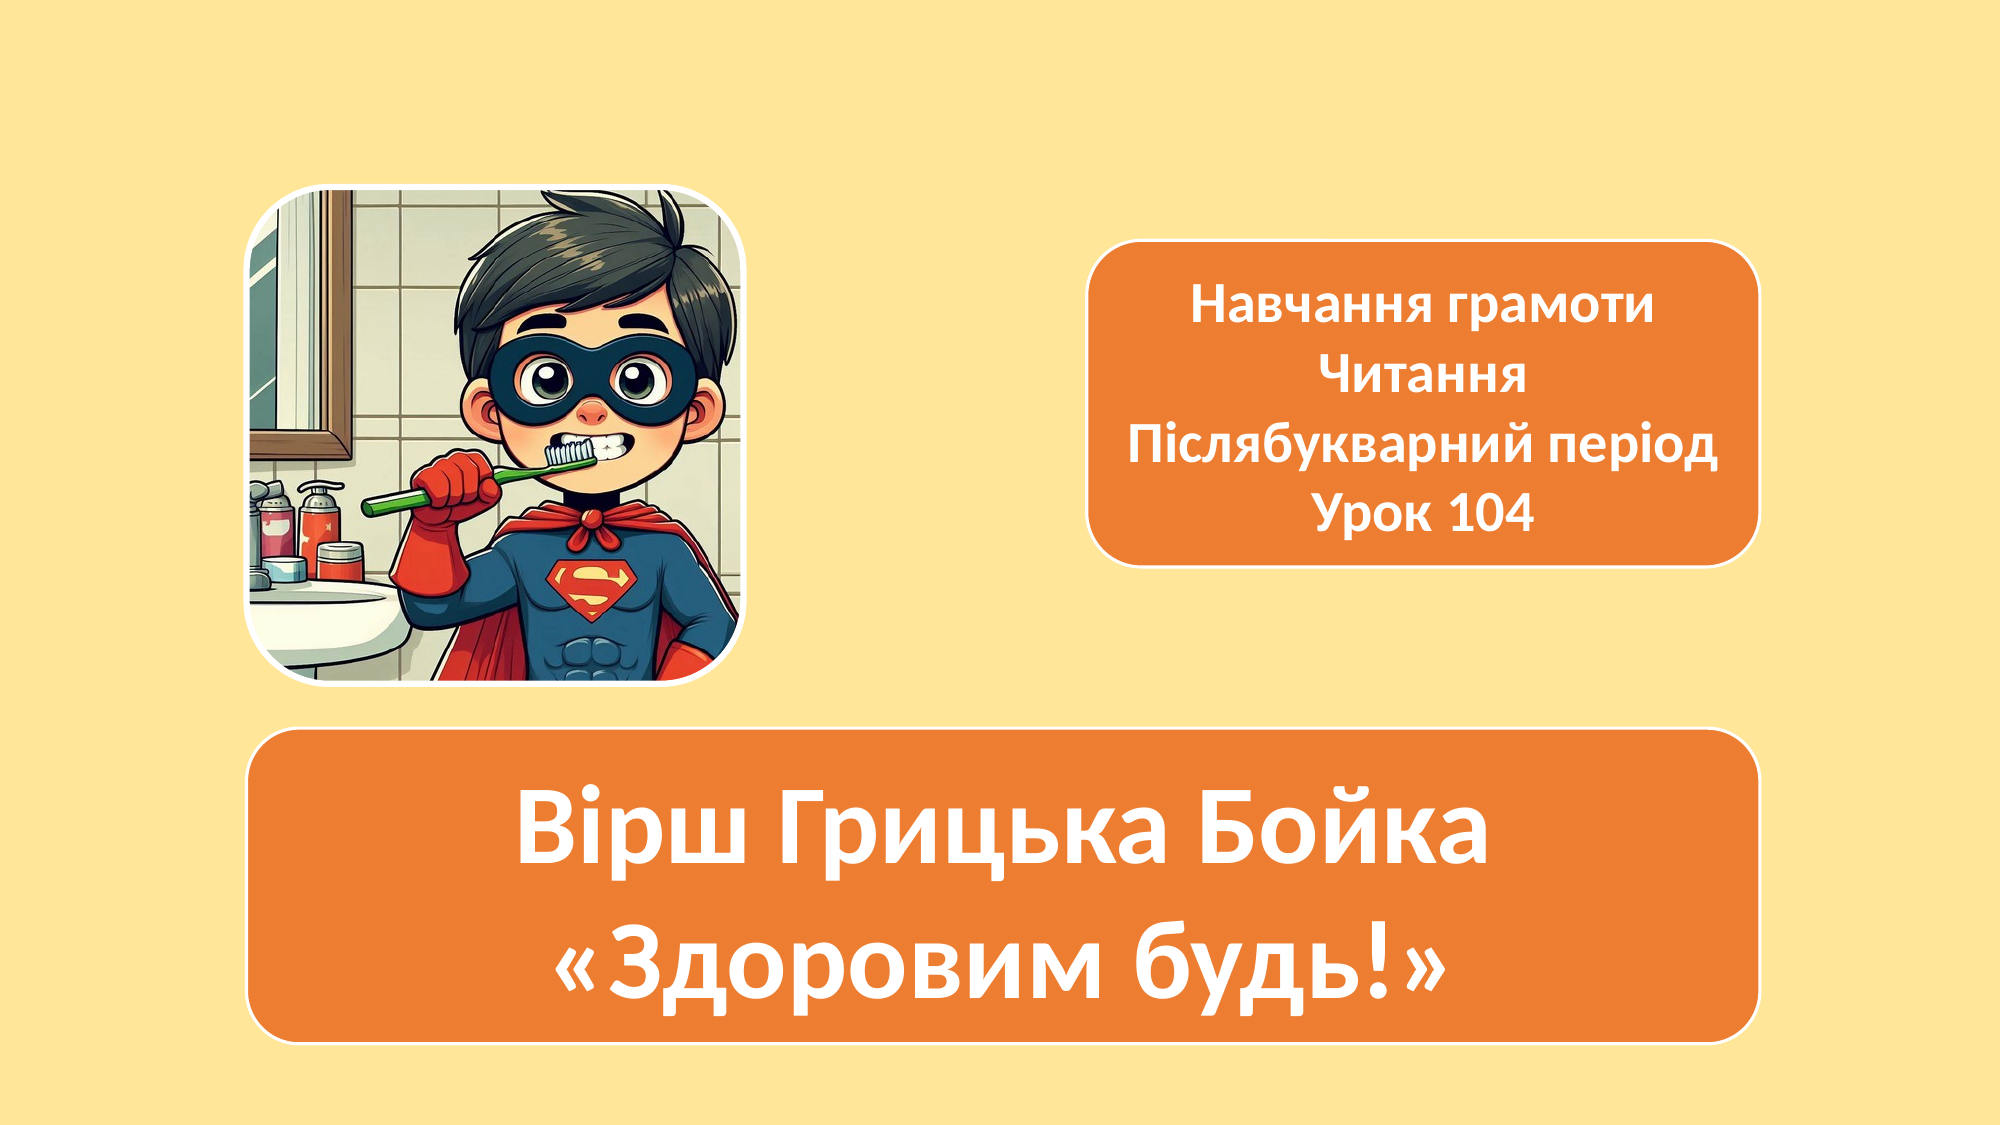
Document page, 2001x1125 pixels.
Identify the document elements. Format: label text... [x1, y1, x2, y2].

text_box Навчання грамоти Читання Післябукварний період Урок 104 [1085, 238, 1762, 569]
picture [246, 186, 744, 684]
text_box Вірш Грицька Бойка «Здоровим будь!» [244, 726, 1762, 1046]
